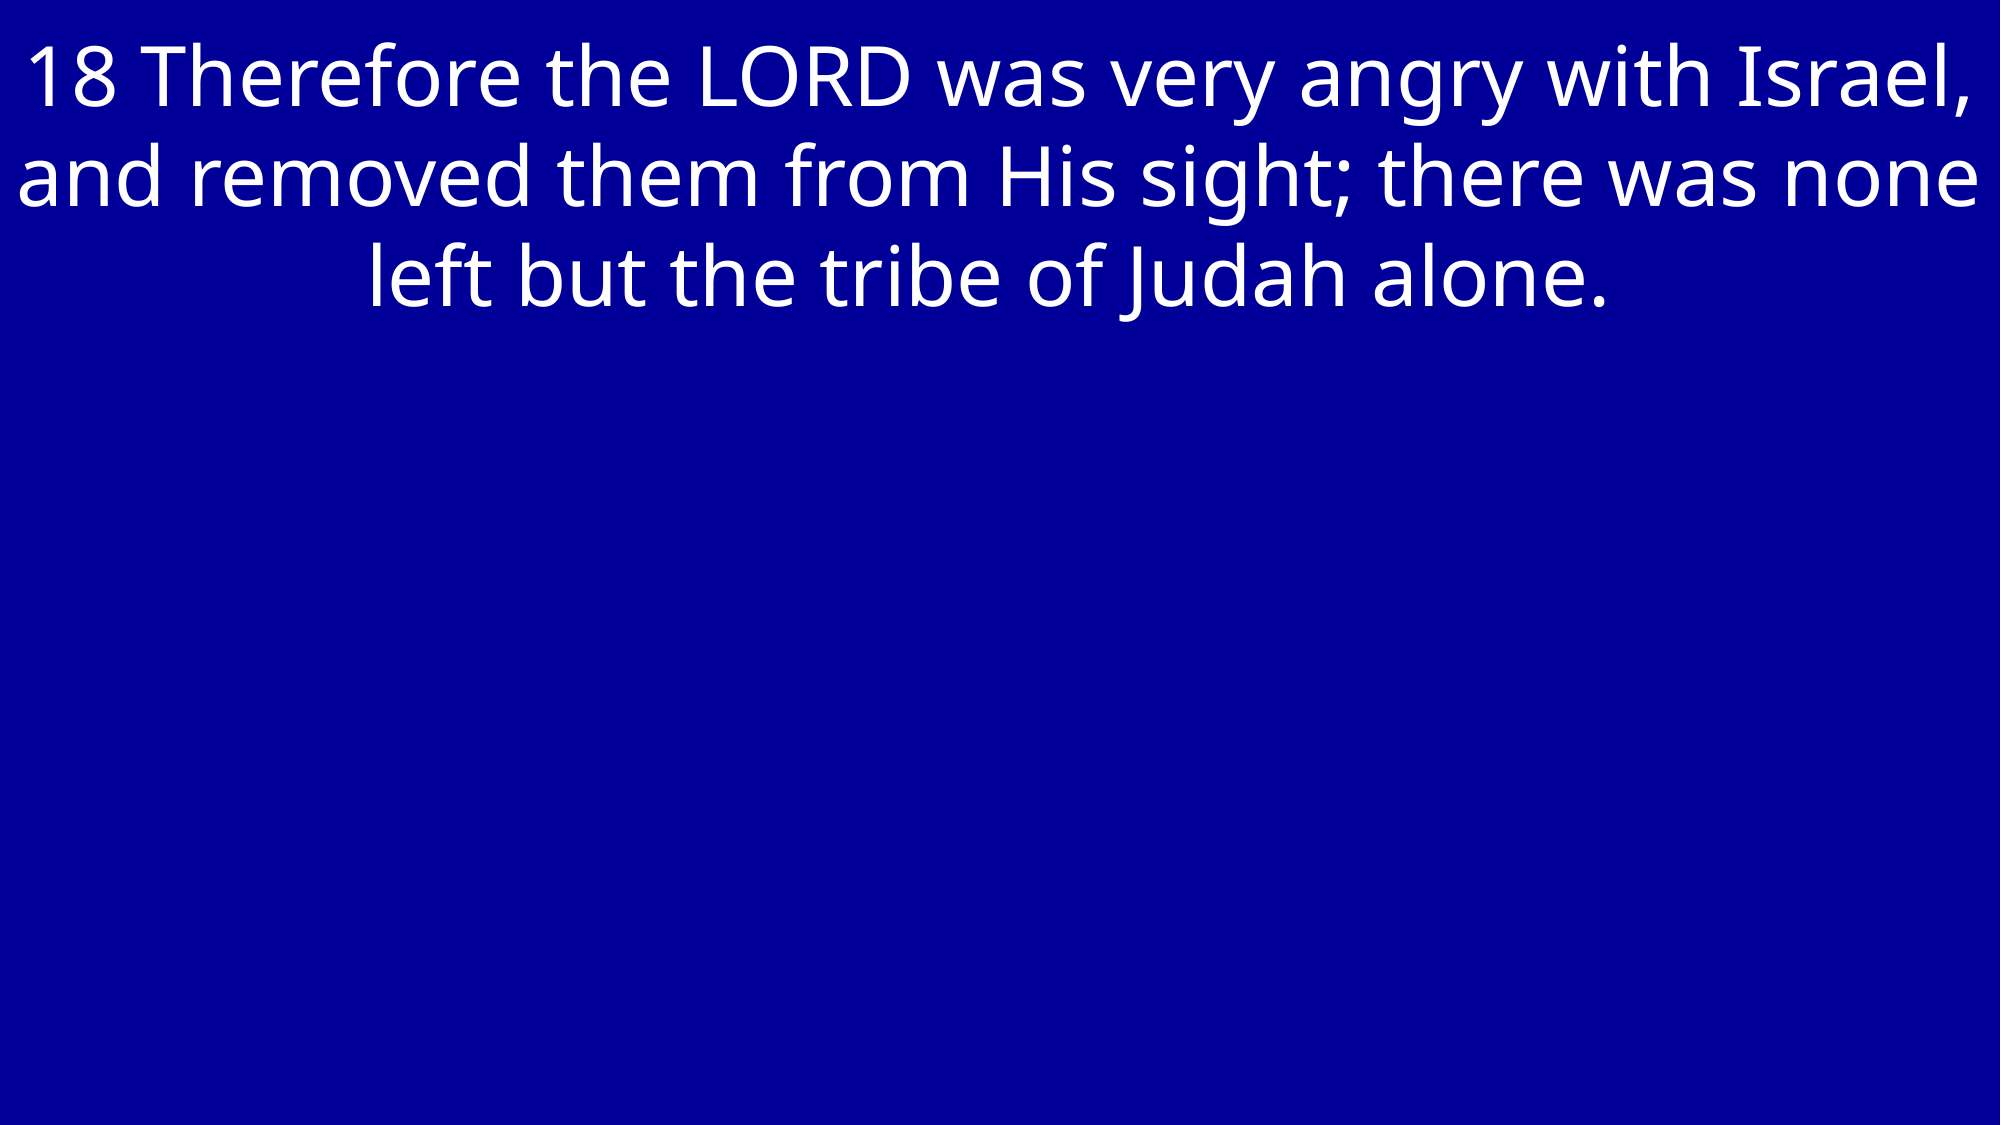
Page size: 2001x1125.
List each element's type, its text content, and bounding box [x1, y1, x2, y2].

text_box 18 Therefore the LORD was very angry with Israel, and removed them from His sight; there was none left but the tribe of Judah alone. [0, 15, 2000, 431]
